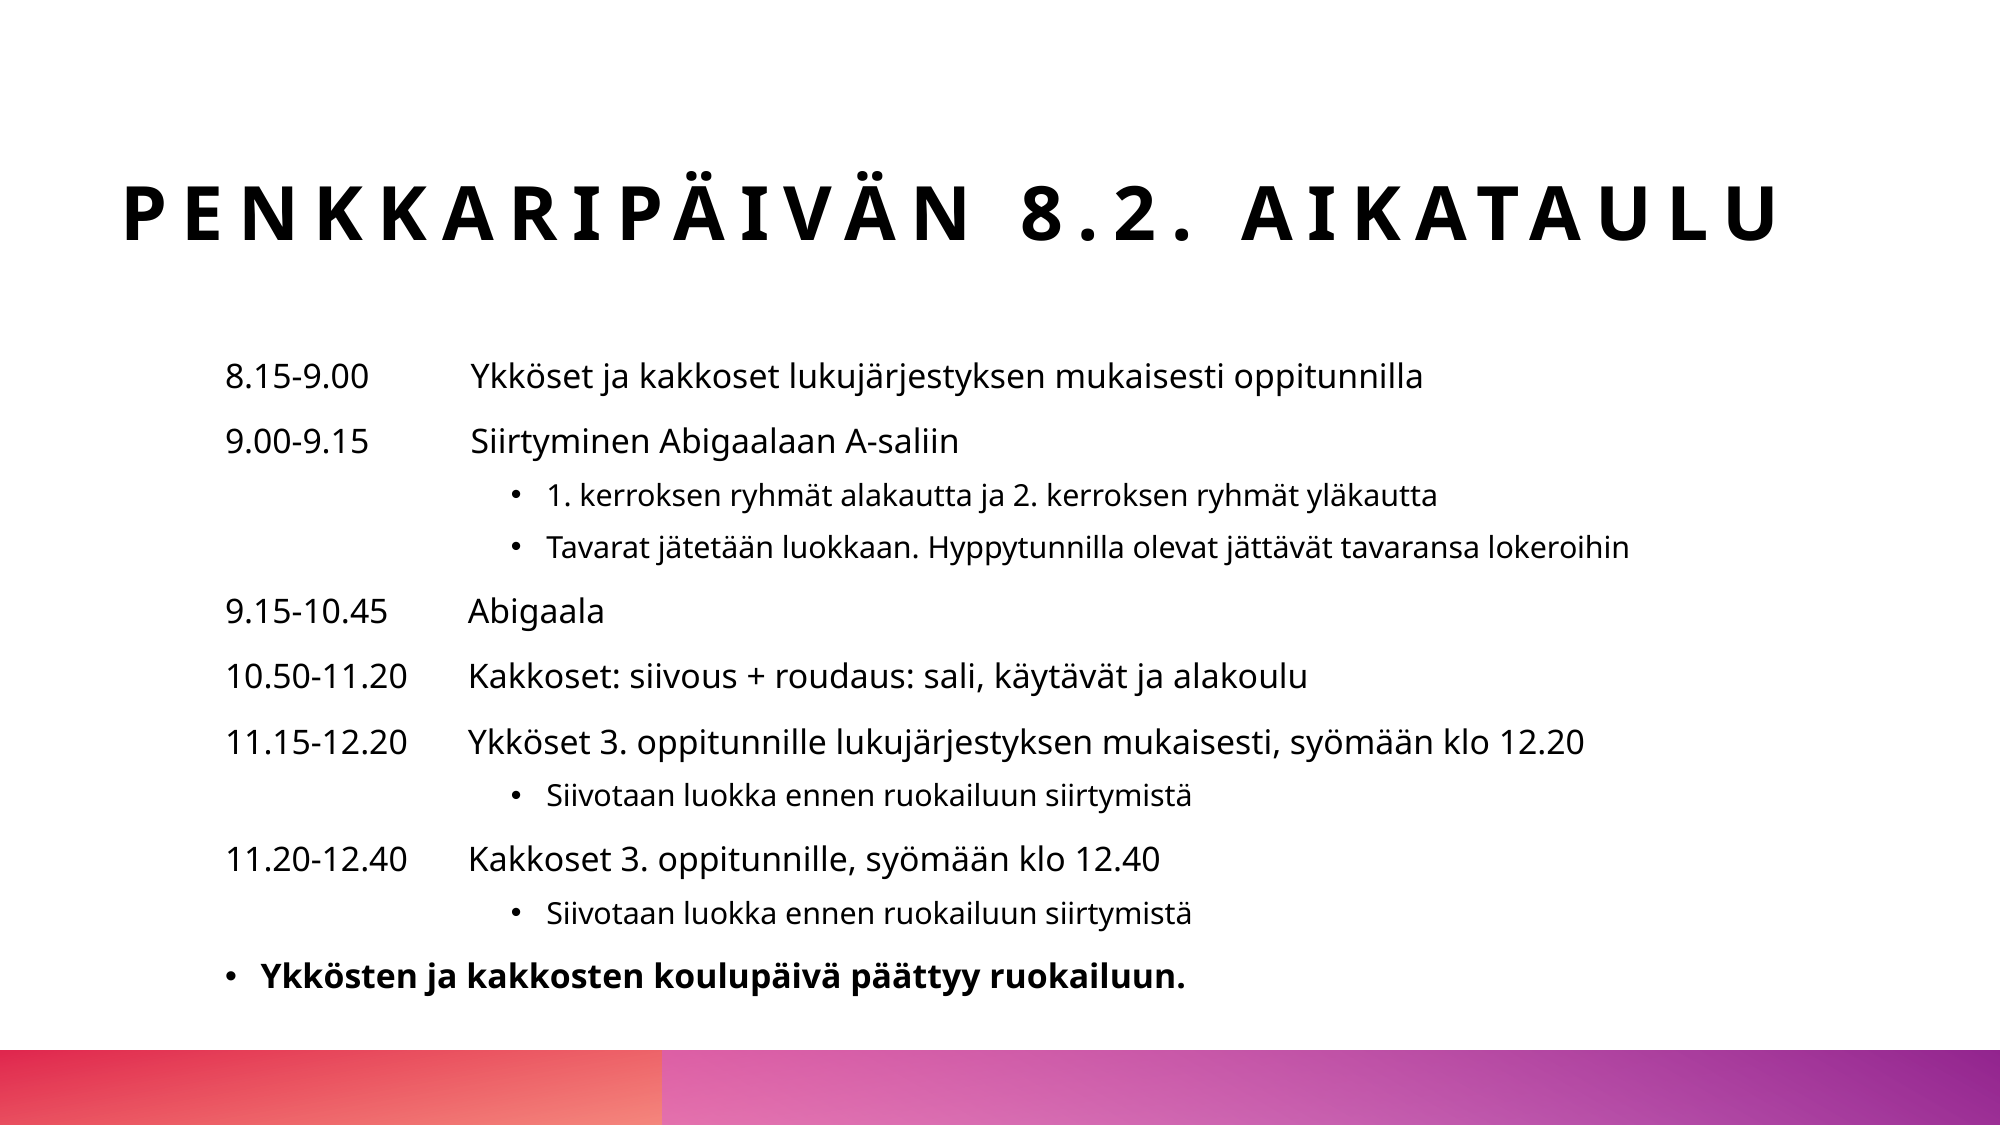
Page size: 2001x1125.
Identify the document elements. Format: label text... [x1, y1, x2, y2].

title PenkkaripäiväN 8.2. AIKATAULU [120, 53, 1905, 256]
list 8.15-9.00 Ykköset ja kakkoset lukujärjestyksen mukaisesti oppitunnilla 9.00-9.15 Siirtyminen Abigaalaan A-saliin 1. kerroksen ryhmät alakautta ja 2. kerroksen ryhmät yläkautta Tavarat jätetään luokkaan. Hyppytunnilla olevat jättävät tavaransa lokeroihin 9.15-10.45 Abigaala 10.50-11.20 Kakkoset: siivous + roudaus: sali, käytävät ja alakoulu 11.15-12.20 Ykköset 3. oppitunnille lukujärjestyksen mukaisesti, syömään klo 12.20 Siivotaan luokka ennen ruokailuun siirtymistä 11.20-12.40 Kakkoset 3. oppitunnille, syömään klo 12.40 Siivotaan luokka ennen ruokailuun siirtymistä Ykkösten ja kakkosten koulupäivä päättyy ruokailuun. [225, 346, 1905, 996]
